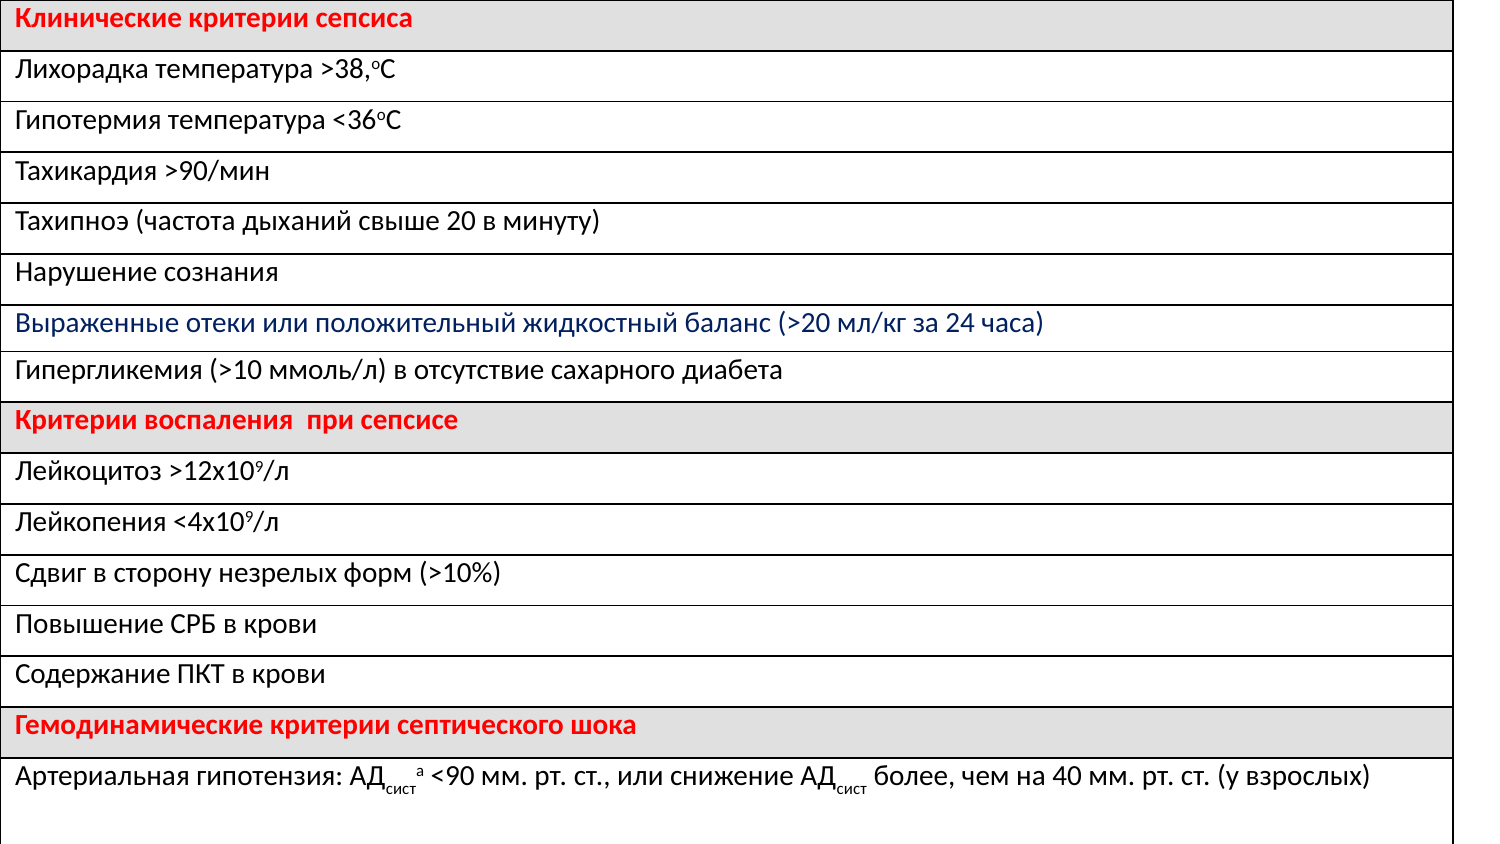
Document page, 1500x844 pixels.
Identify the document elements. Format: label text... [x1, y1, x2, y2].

table_cell Нарушение сознания [1, 255, 1452, 304]
table_cell Тахипноэ (частота дыханий свыше 20 в минуту) [1, 204, 1452, 253]
table_cell Лейкопения <4х109/л [1, 505, 1452, 554]
table_cell Гипотермия температура <36oC [1, 102, 1452, 151]
table_cell Артериальная гипотензия: АДсиста <90 мм. рт. ст., или снижение АДсист более, чем на 40 мм. рт. ст. (у взрослых) [1, 759, 1452, 844]
table_cell Гемодинамические критерии септического шока [1, 708, 1452, 757]
table_cell Выраженные отеки или положительный жидкостный баланс (>20 мл/кг за 24 часа) [1, 306, 1452, 351]
table_cell Гипергликемия (>10 ммоль/л) в отсутствие сахарного диабета [1, 352, 1452, 401]
table_cell Повышение СРБ в крови [1, 606, 1452, 655]
table_header Клинические критерии сепсиса [1, 1, 1452, 50]
table_cell Сдвиг в сторону незрелых форм (>10%) [1, 556, 1452, 605]
table_cell Содержание ПКТ в крови [1, 657, 1452, 706]
table_cell Лихорадка температура >38,oC [1, 52, 1452, 101]
table_cell Тахикардия >90/мин [1, 153, 1452, 202]
table_cell Критерии воспаления при сепсисе [1, 403, 1452, 452]
table_cell Лейкоцитоз >12х109/л [1, 454, 1452, 503]
